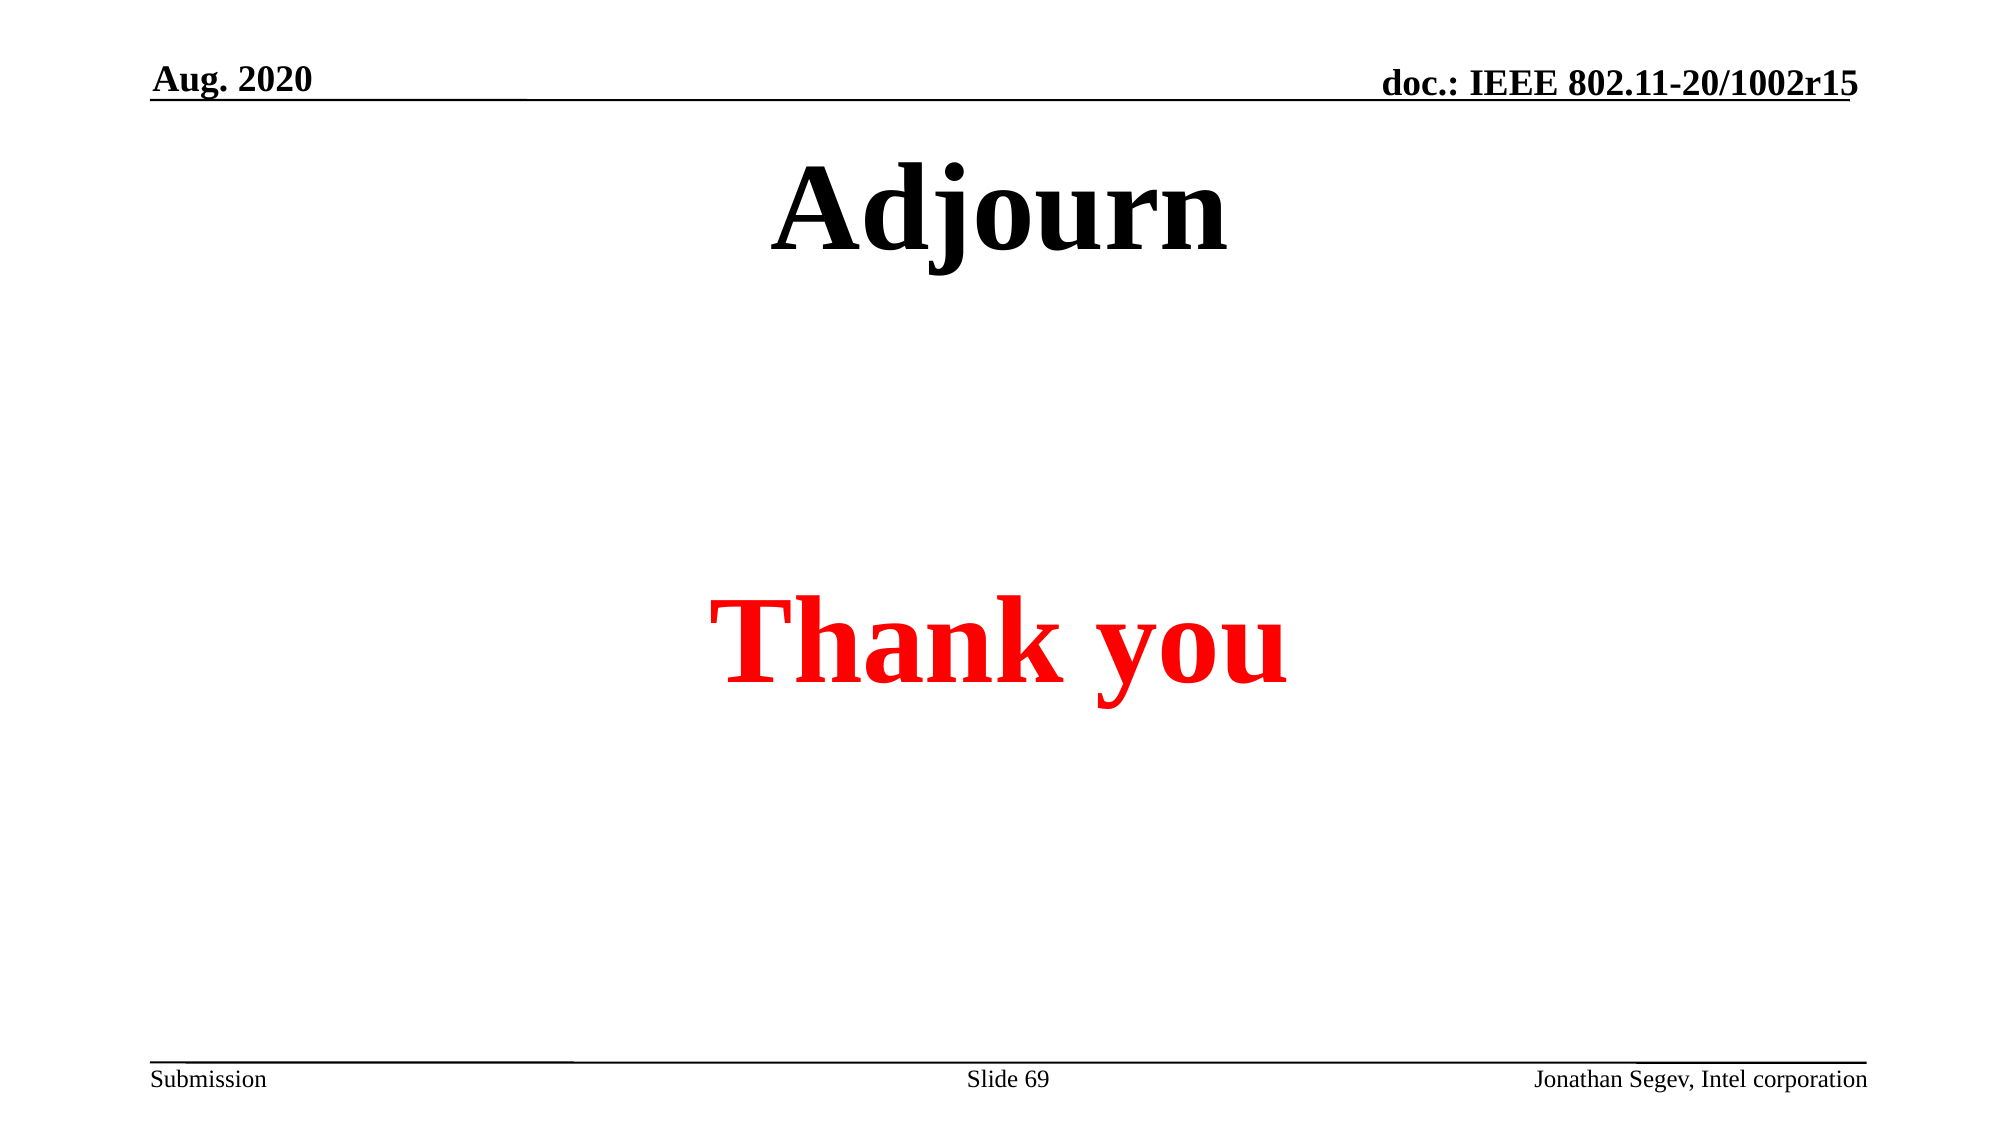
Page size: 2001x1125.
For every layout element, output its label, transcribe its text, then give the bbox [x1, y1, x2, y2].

slide_number Slide 69 [950, 1061, 1067, 1123]
list Thank you [149, 324, 1850, 1000]
title Adjourn [149, 112, 1850, 288]
footer Jonathan Segev, Intel corporation [1171, 1061, 1869, 1093]
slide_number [152, 54, 563, 100]
